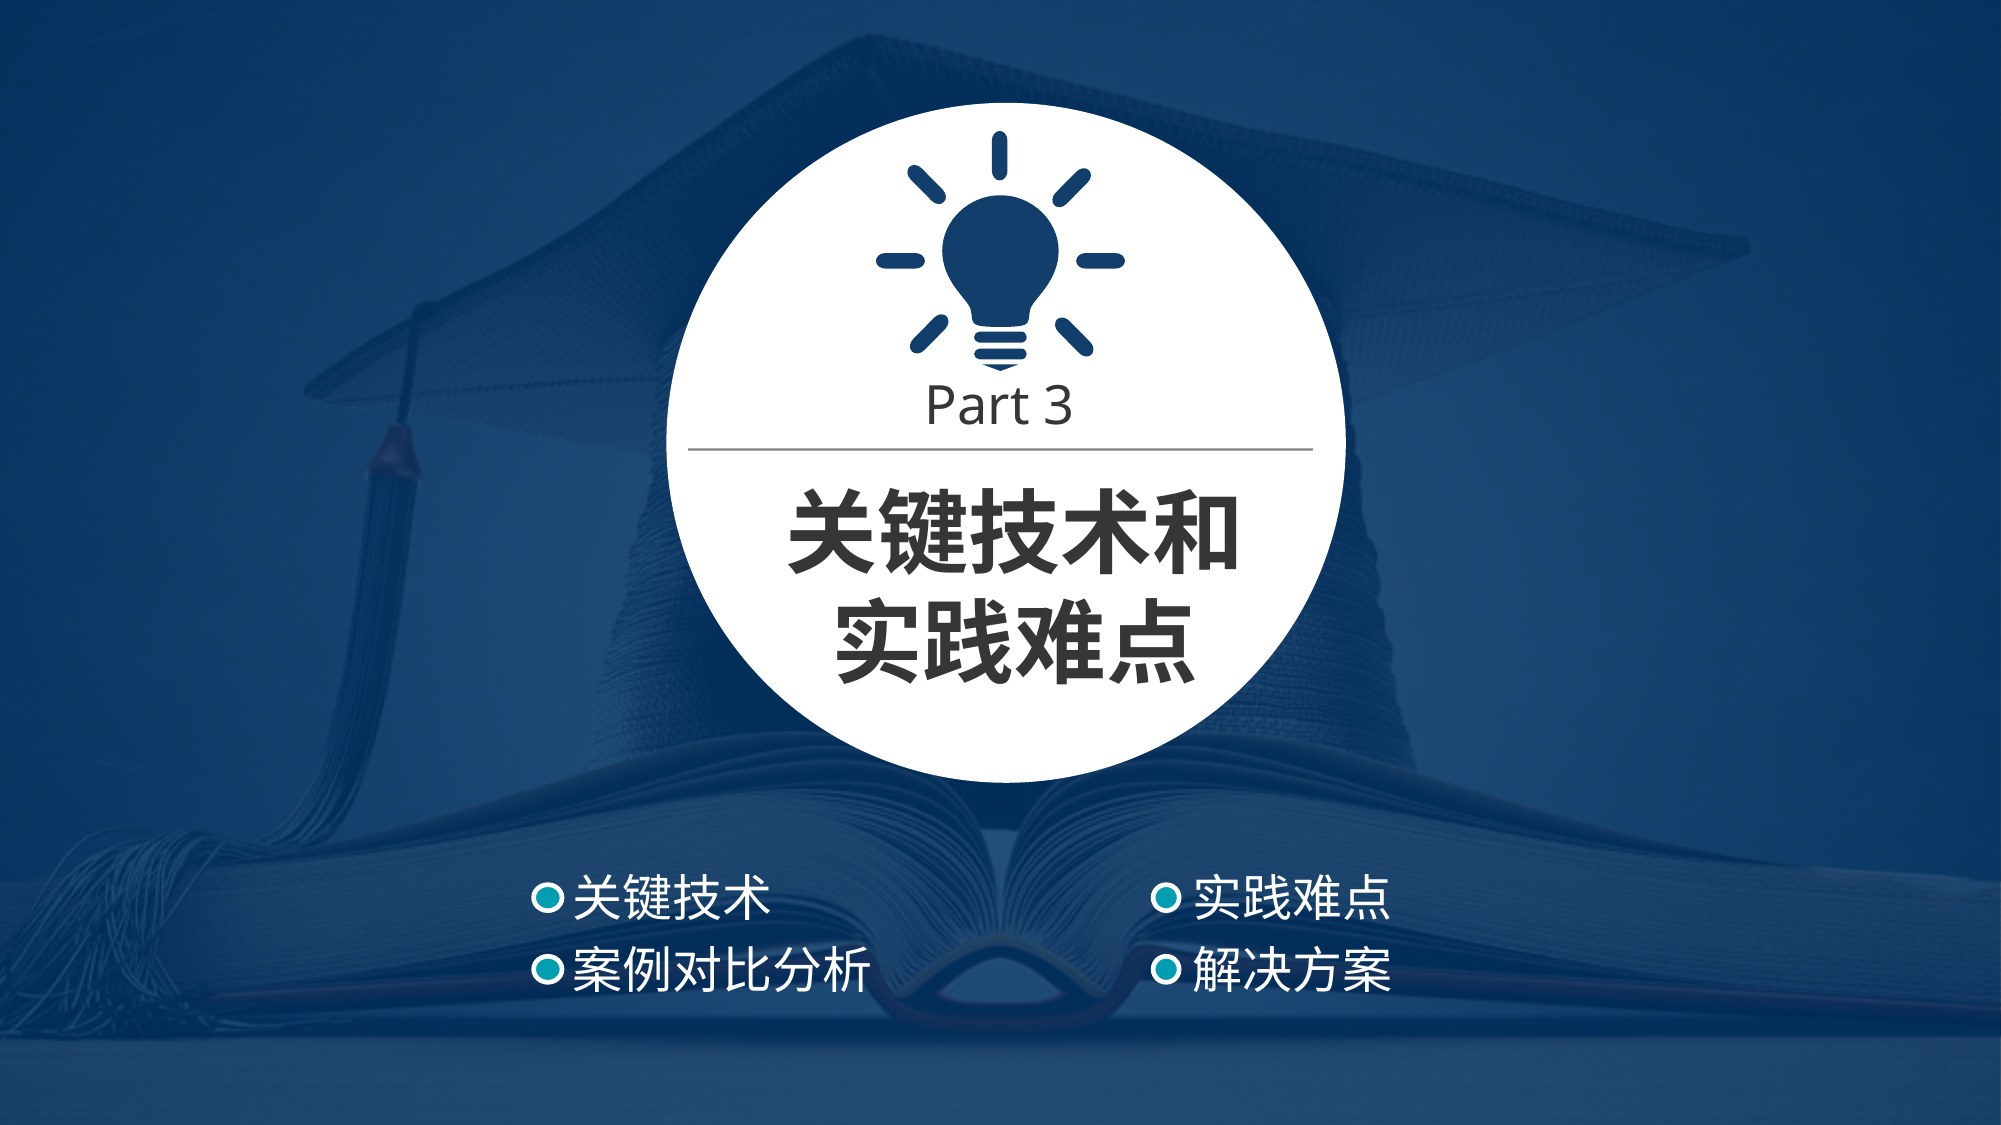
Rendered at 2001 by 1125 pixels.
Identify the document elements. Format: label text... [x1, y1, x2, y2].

text_box [909, 314, 949, 354]
text_box [1153, 956, 1177, 983]
text_box [666, 102, 1346, 671]
text_box [1153, 884, 1177, 911]
text_box [982, 364, 1019, 372]
text_box [974, 331, 1027, 343]
text_box 解决方案 [1177, 931, 1615, 1006]
text_box [1055, 317, 1094, 357]
text_box [991, 130, 1008, 181]
text_box [942, 195, 1059, 327]
text_box 案例对比分析 [558, 931, 1027, 1006]
text_box Part 3 [924, 370, 1076, 436]
text_box [533, 884, 558, 911]
text_box 关键技术和实践难点 [754, 467, 1275, 703]
text_box [787, 703, 1225, 783]
text_box [907, 165, 946, 205]
text_box [974, 348, 1027, 360]
text_box 关键技术 [558, 859, 1027, 931]
text_box [875, 253, 925, 269]
text_box [1076, 253, 1125, 269]
text_box [533, 956, 558, 983]
text_box [1052, 168, 1091, 208]
text_box 实践难点 [1177, 859, 1615, 931]
